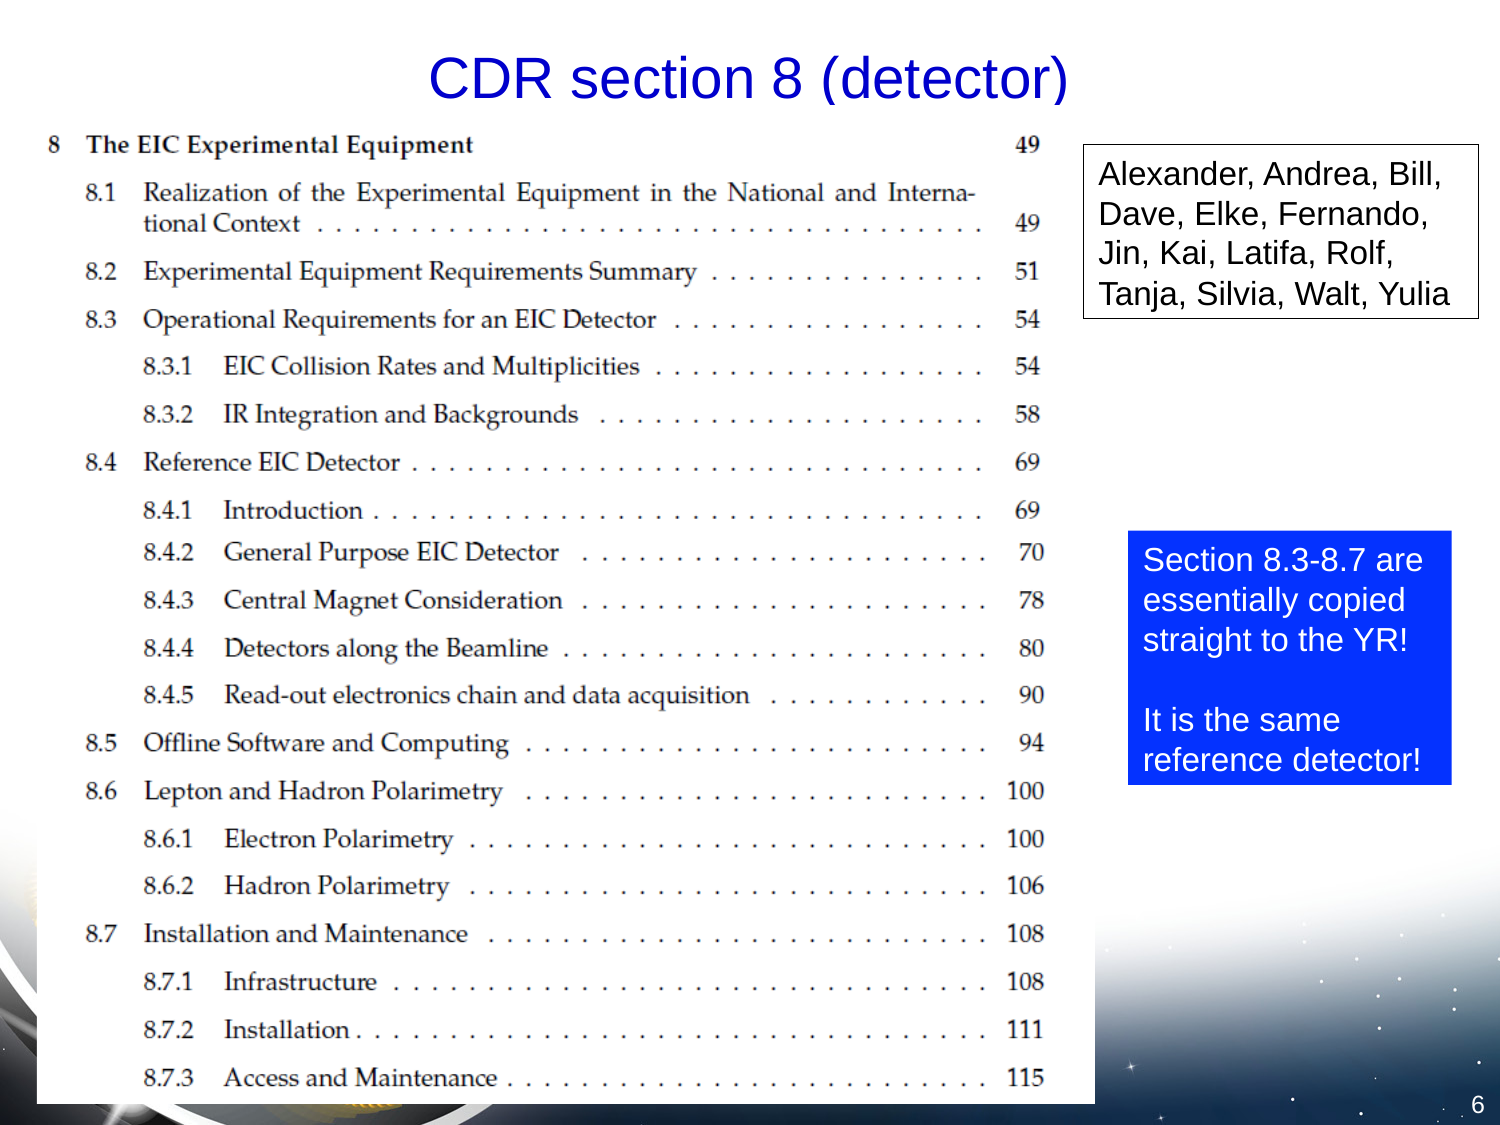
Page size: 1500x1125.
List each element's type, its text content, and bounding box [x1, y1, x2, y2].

text_box Section 8.3-8.7 are essentially copied straight to the YR! It is the same reference detector! [1128, 530, 1452, 785]
picture [0, 158, 1500, 1125]
text_box Alexander, Andrea, Bill, Dave, Elke, Fernando, Jin, Kai, Latifa, Rolf, Tanja, Silvia, Walt, Yulia [1095, 144, 1479, 319]
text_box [20, 105, 1095, 1104]
slide_number 6 [1162, 1082, 1500, 1125]
title CDR section 8 (detector) [0, 1, 1500, 158]
